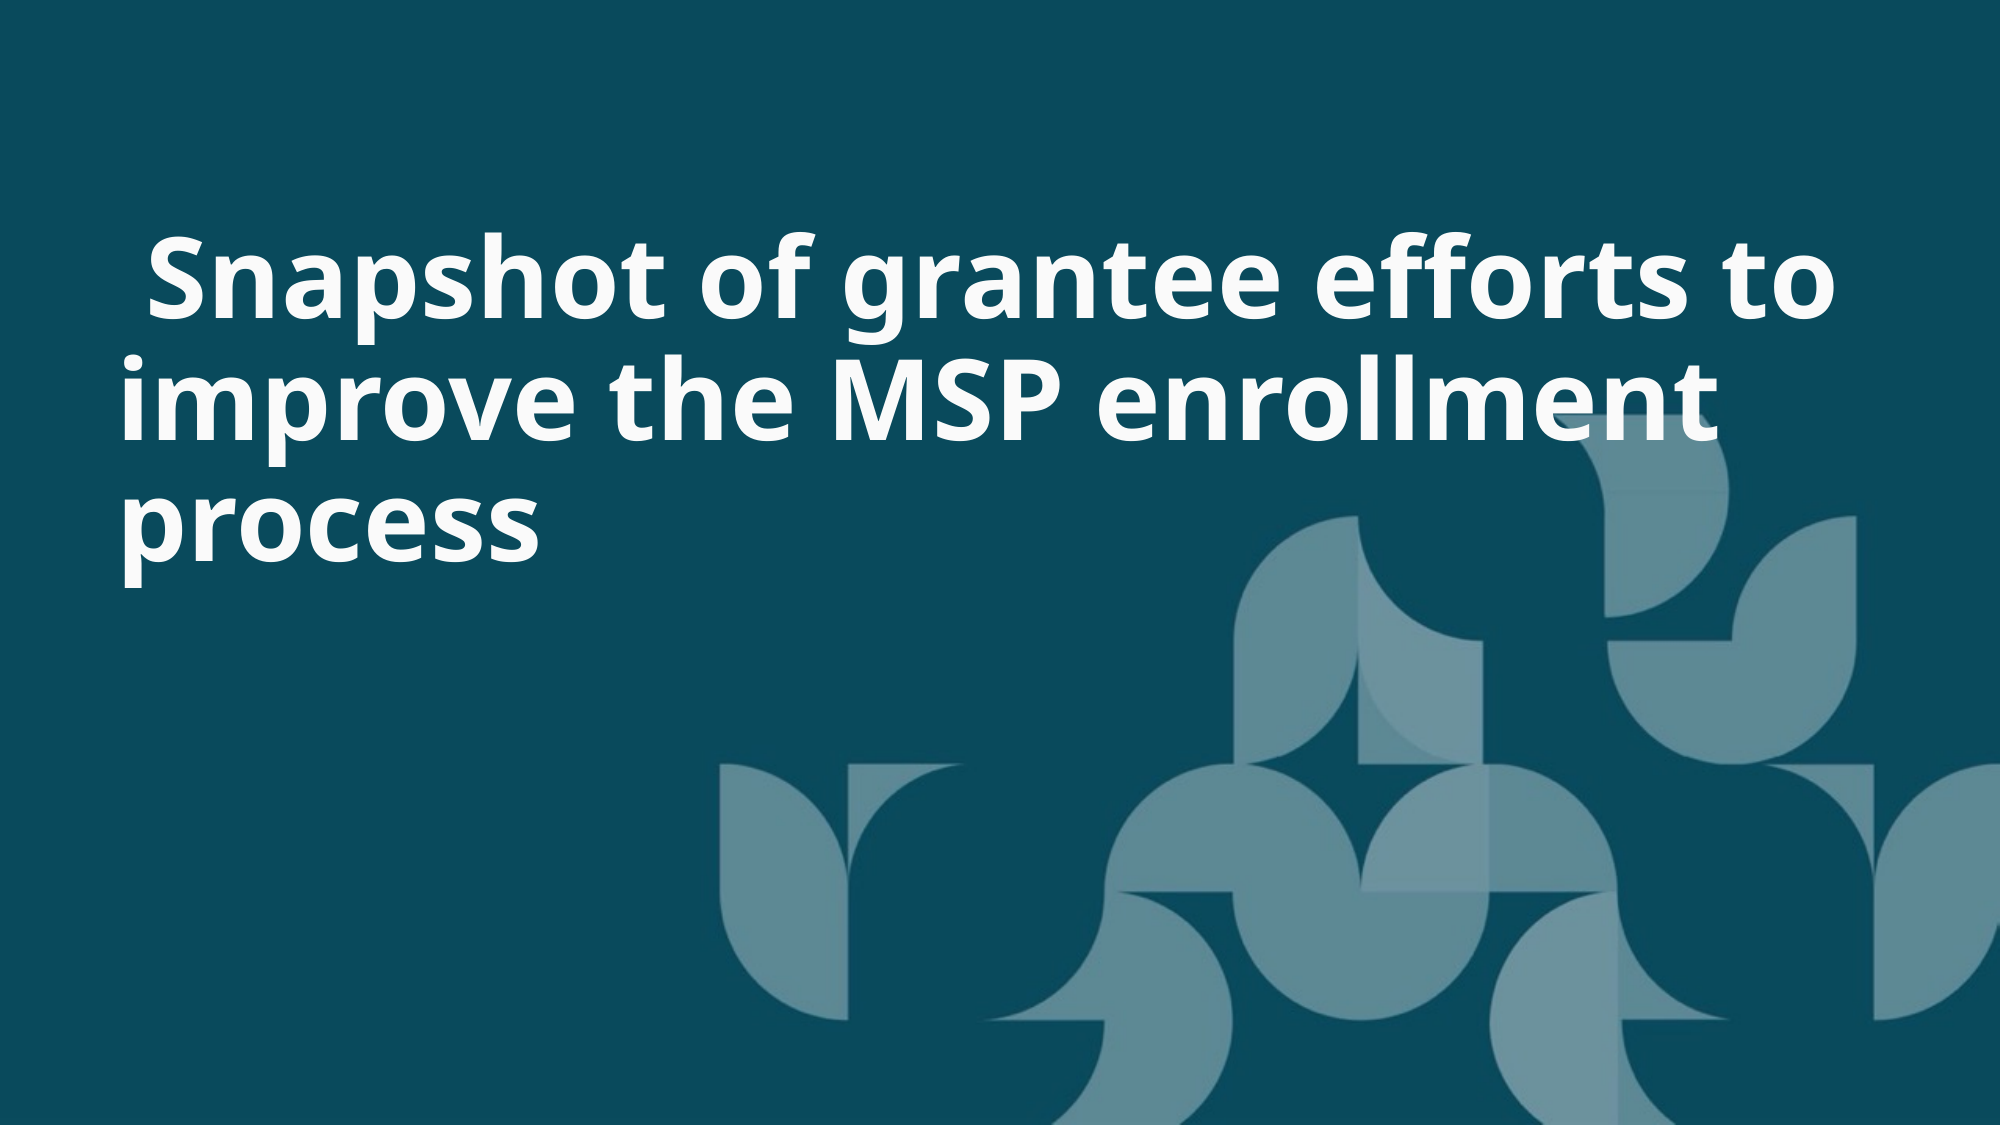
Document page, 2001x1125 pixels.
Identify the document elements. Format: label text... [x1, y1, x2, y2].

list Snapshot of grantee efforts to improve the MSP enrollment process [116, 221, 1885, 657]
picture [0, 0, 2000, 1125]
